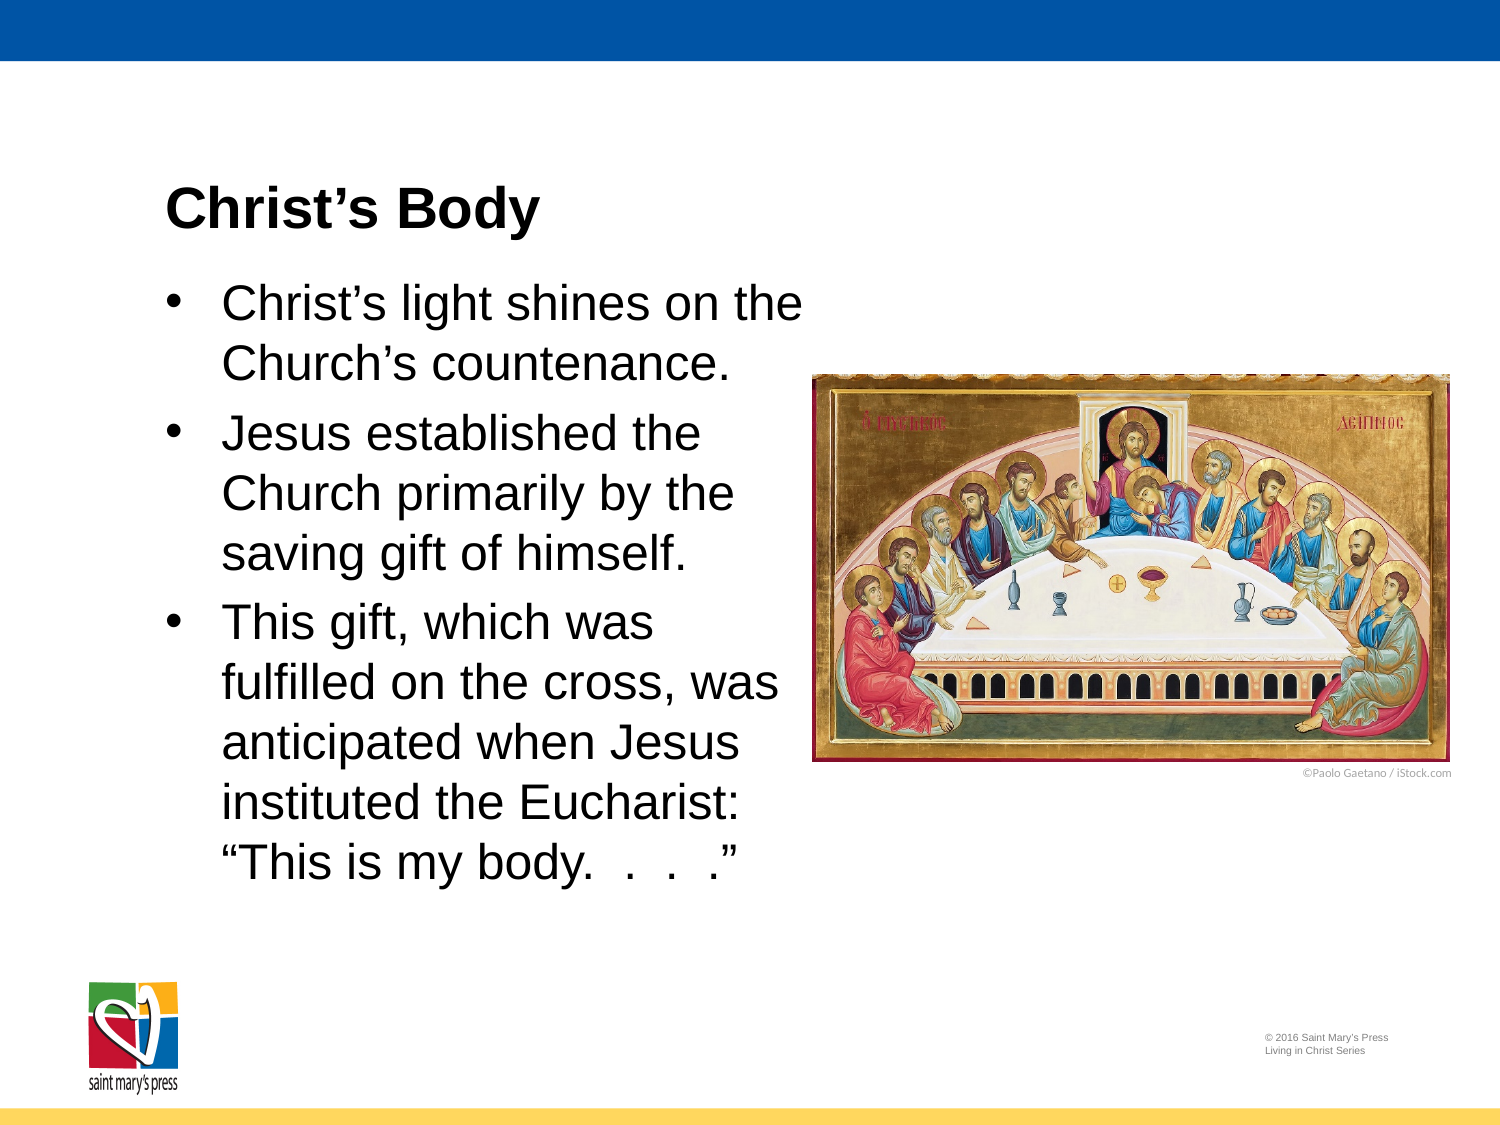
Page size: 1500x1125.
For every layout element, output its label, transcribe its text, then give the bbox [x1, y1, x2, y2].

list Christ’s light shines on the Church’s countenance. Jesus established the Church primarily by the saving gift of himself. This gift, which was fulfilled on the cross, was anticipated when Jesus instituted the Eucharist: “This is my body. . . .” [150, 262, 825, 980]
picture [0, 0, 1500, 1125]
title Christ’s Body [150, 161, 1500, 250]
text_box ©Paolo Gaetano / iStock.com [1287, 757, 1500, 787]
